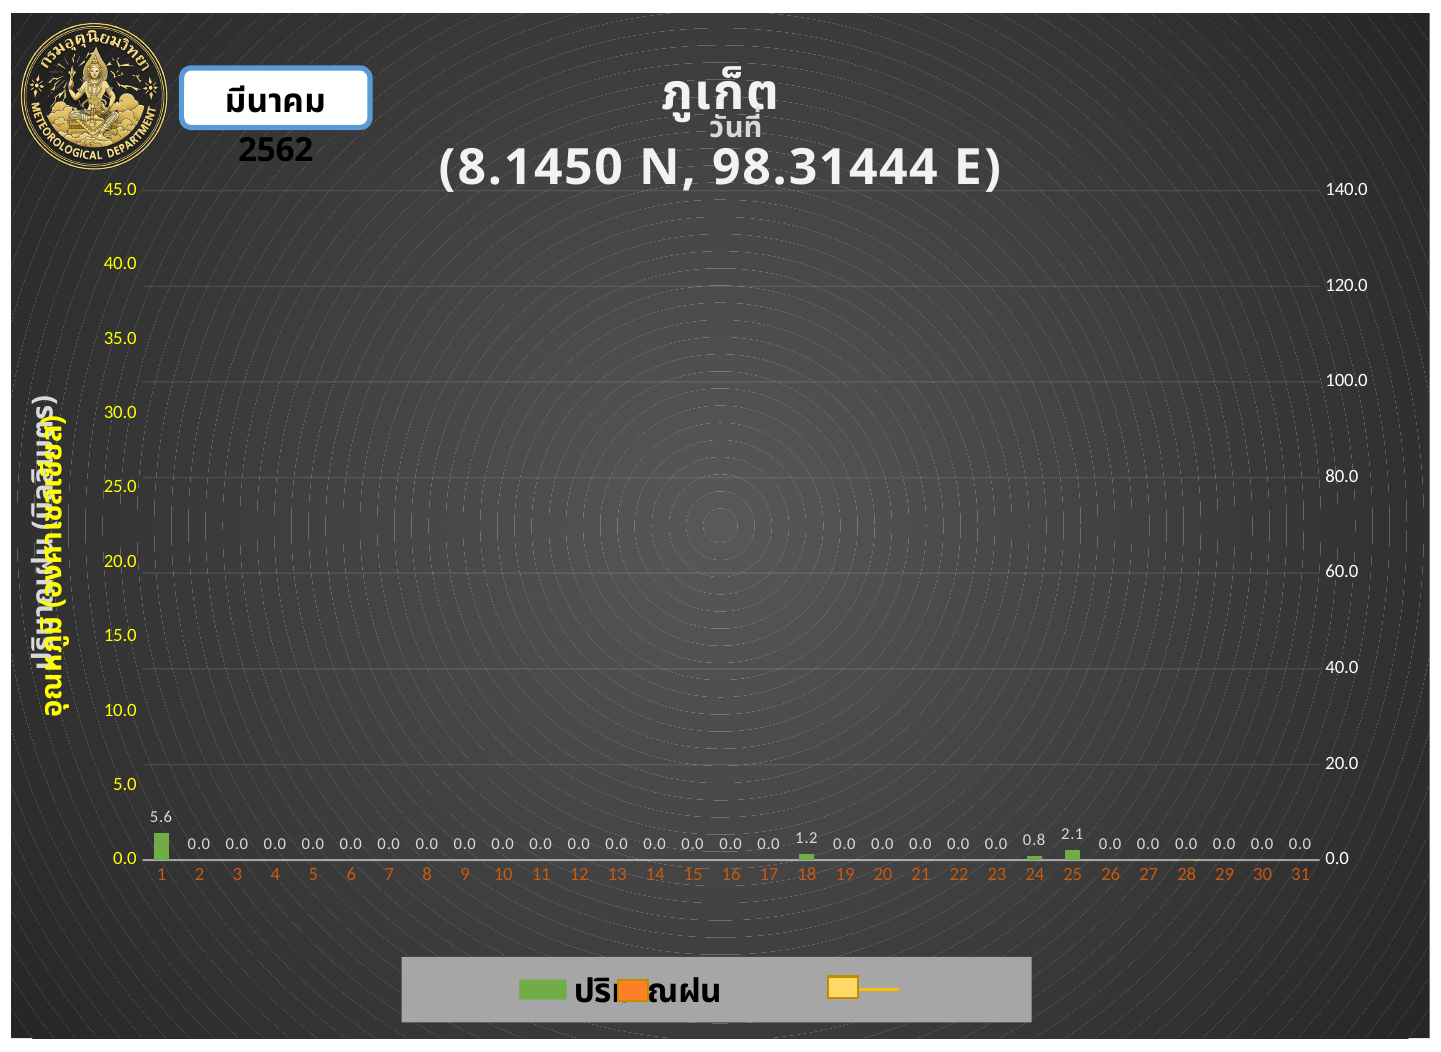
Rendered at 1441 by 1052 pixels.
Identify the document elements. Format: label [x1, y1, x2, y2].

chart [10, 13, 1430, 1039]
